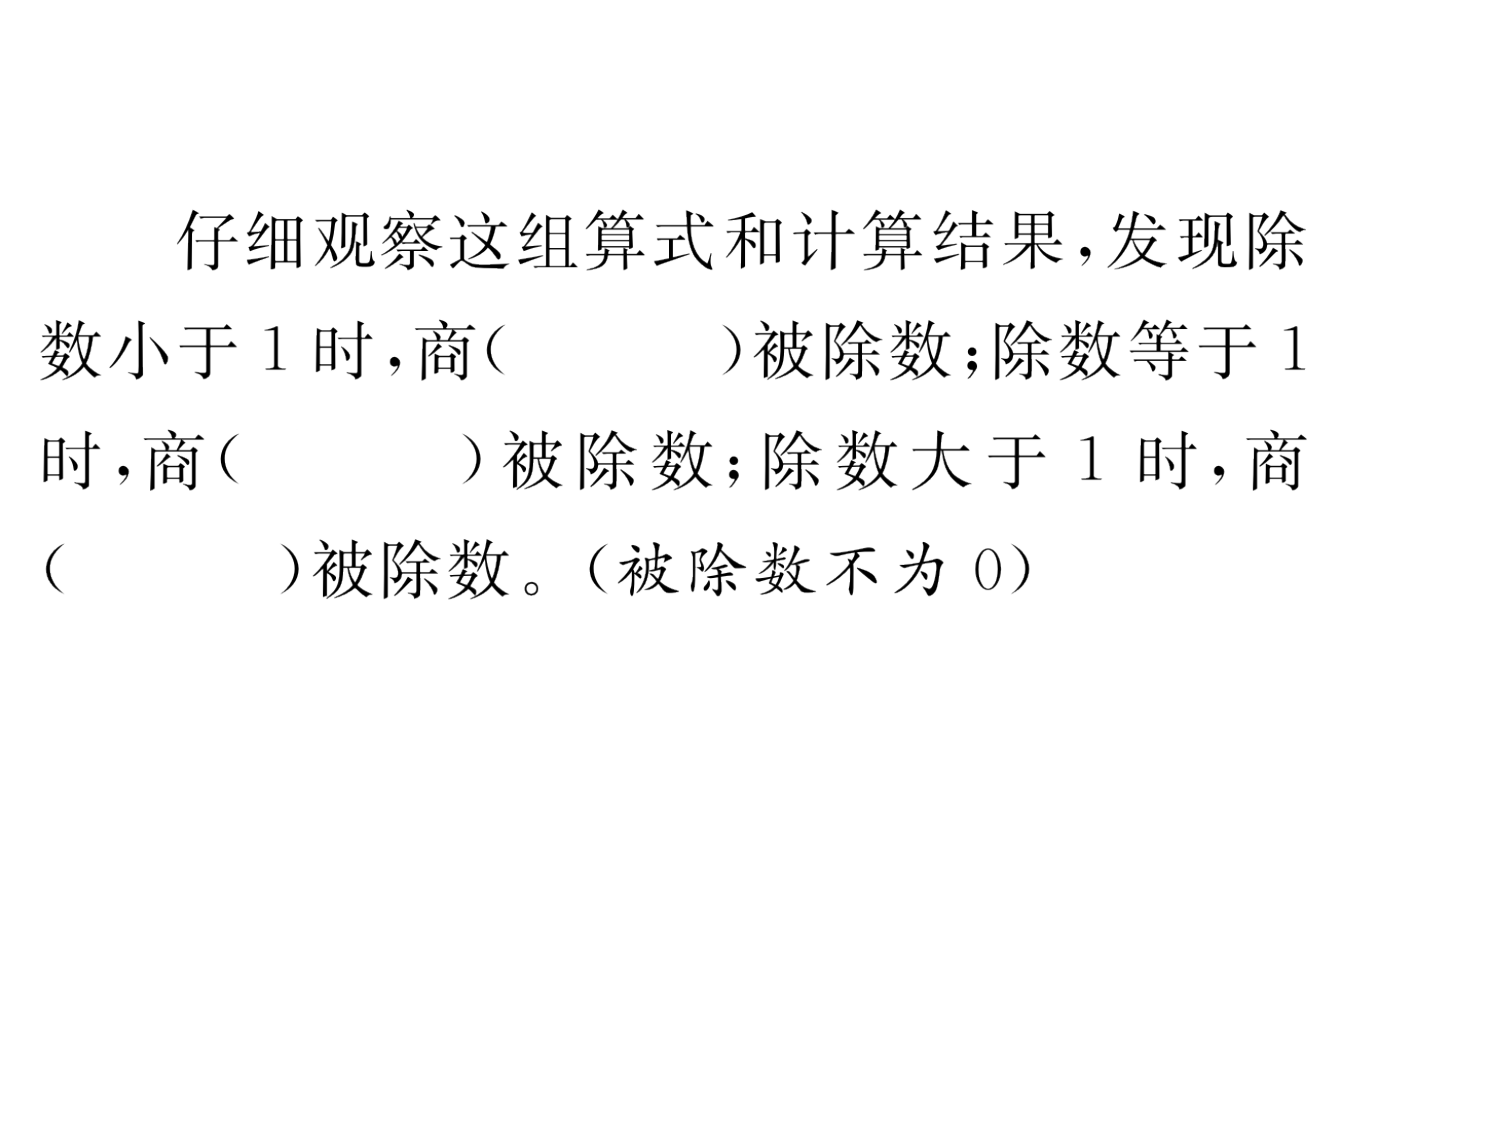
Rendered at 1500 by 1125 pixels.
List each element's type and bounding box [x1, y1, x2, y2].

picture [35, 177, 1453, 613]
